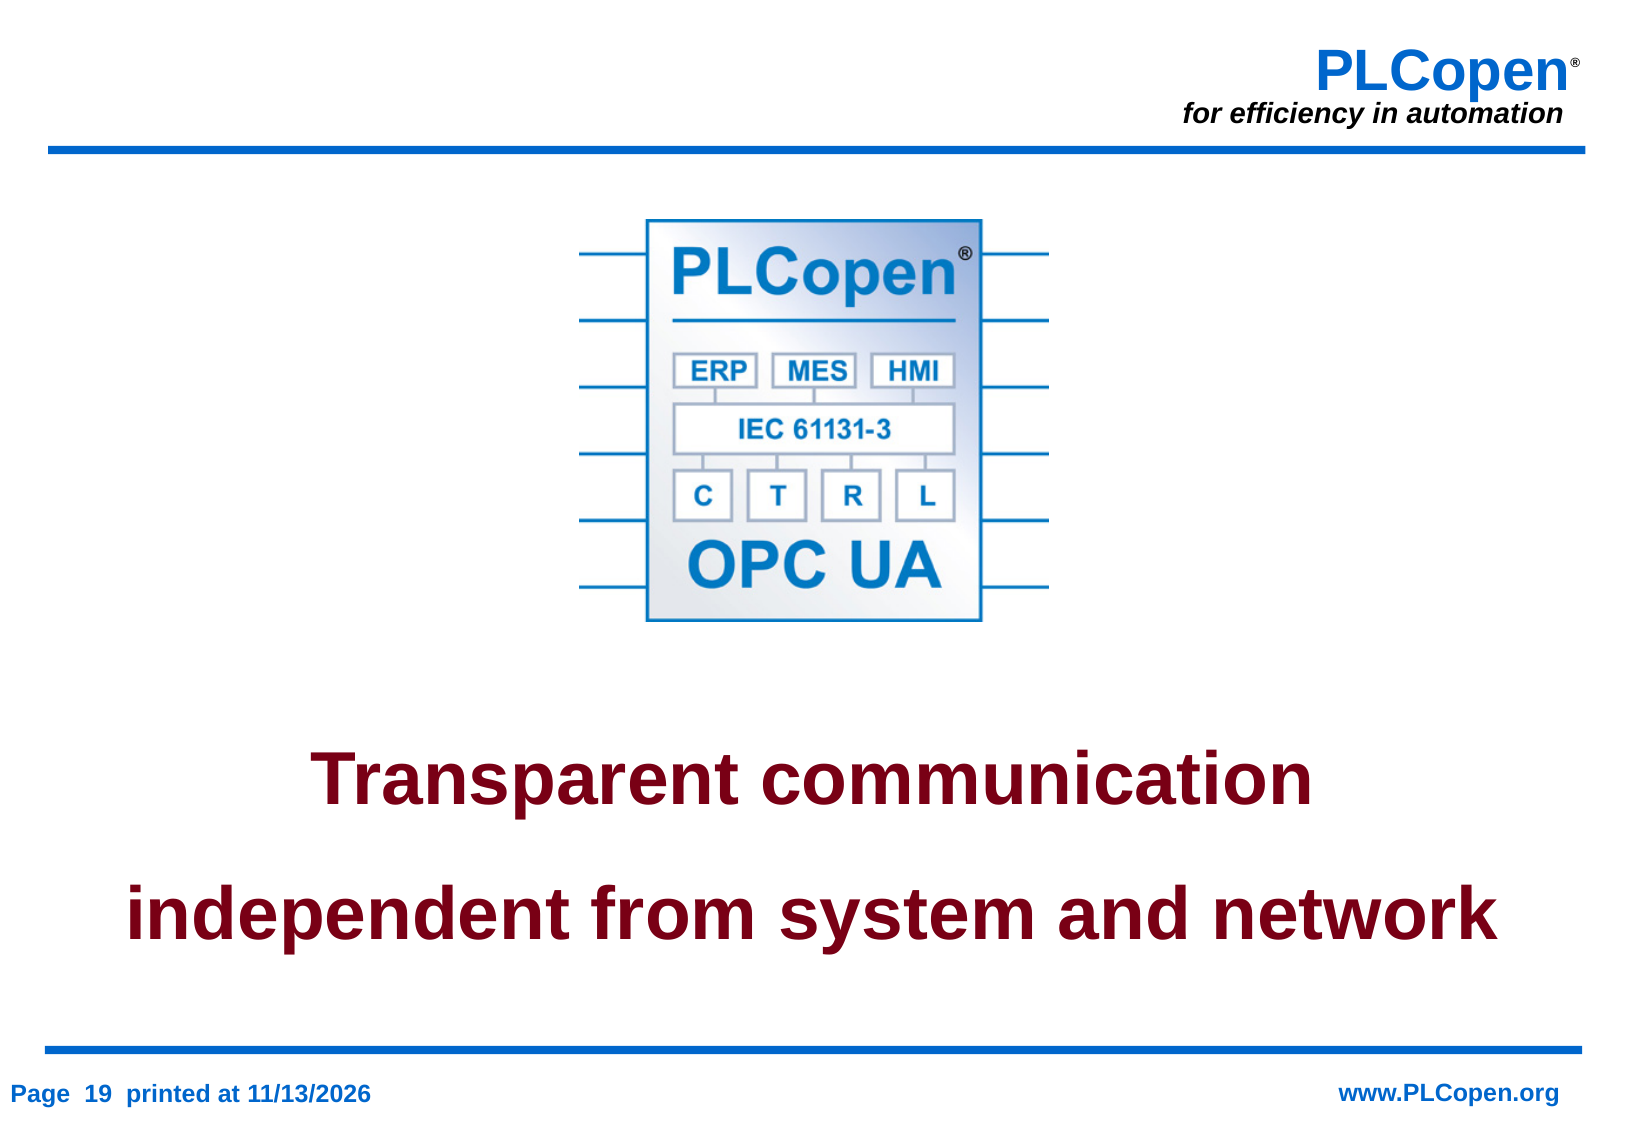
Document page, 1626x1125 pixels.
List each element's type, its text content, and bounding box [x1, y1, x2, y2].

picture [579, 219, 1049, 622]
title Transparent communication independent from system and network [91, 699, 1534, 941]
